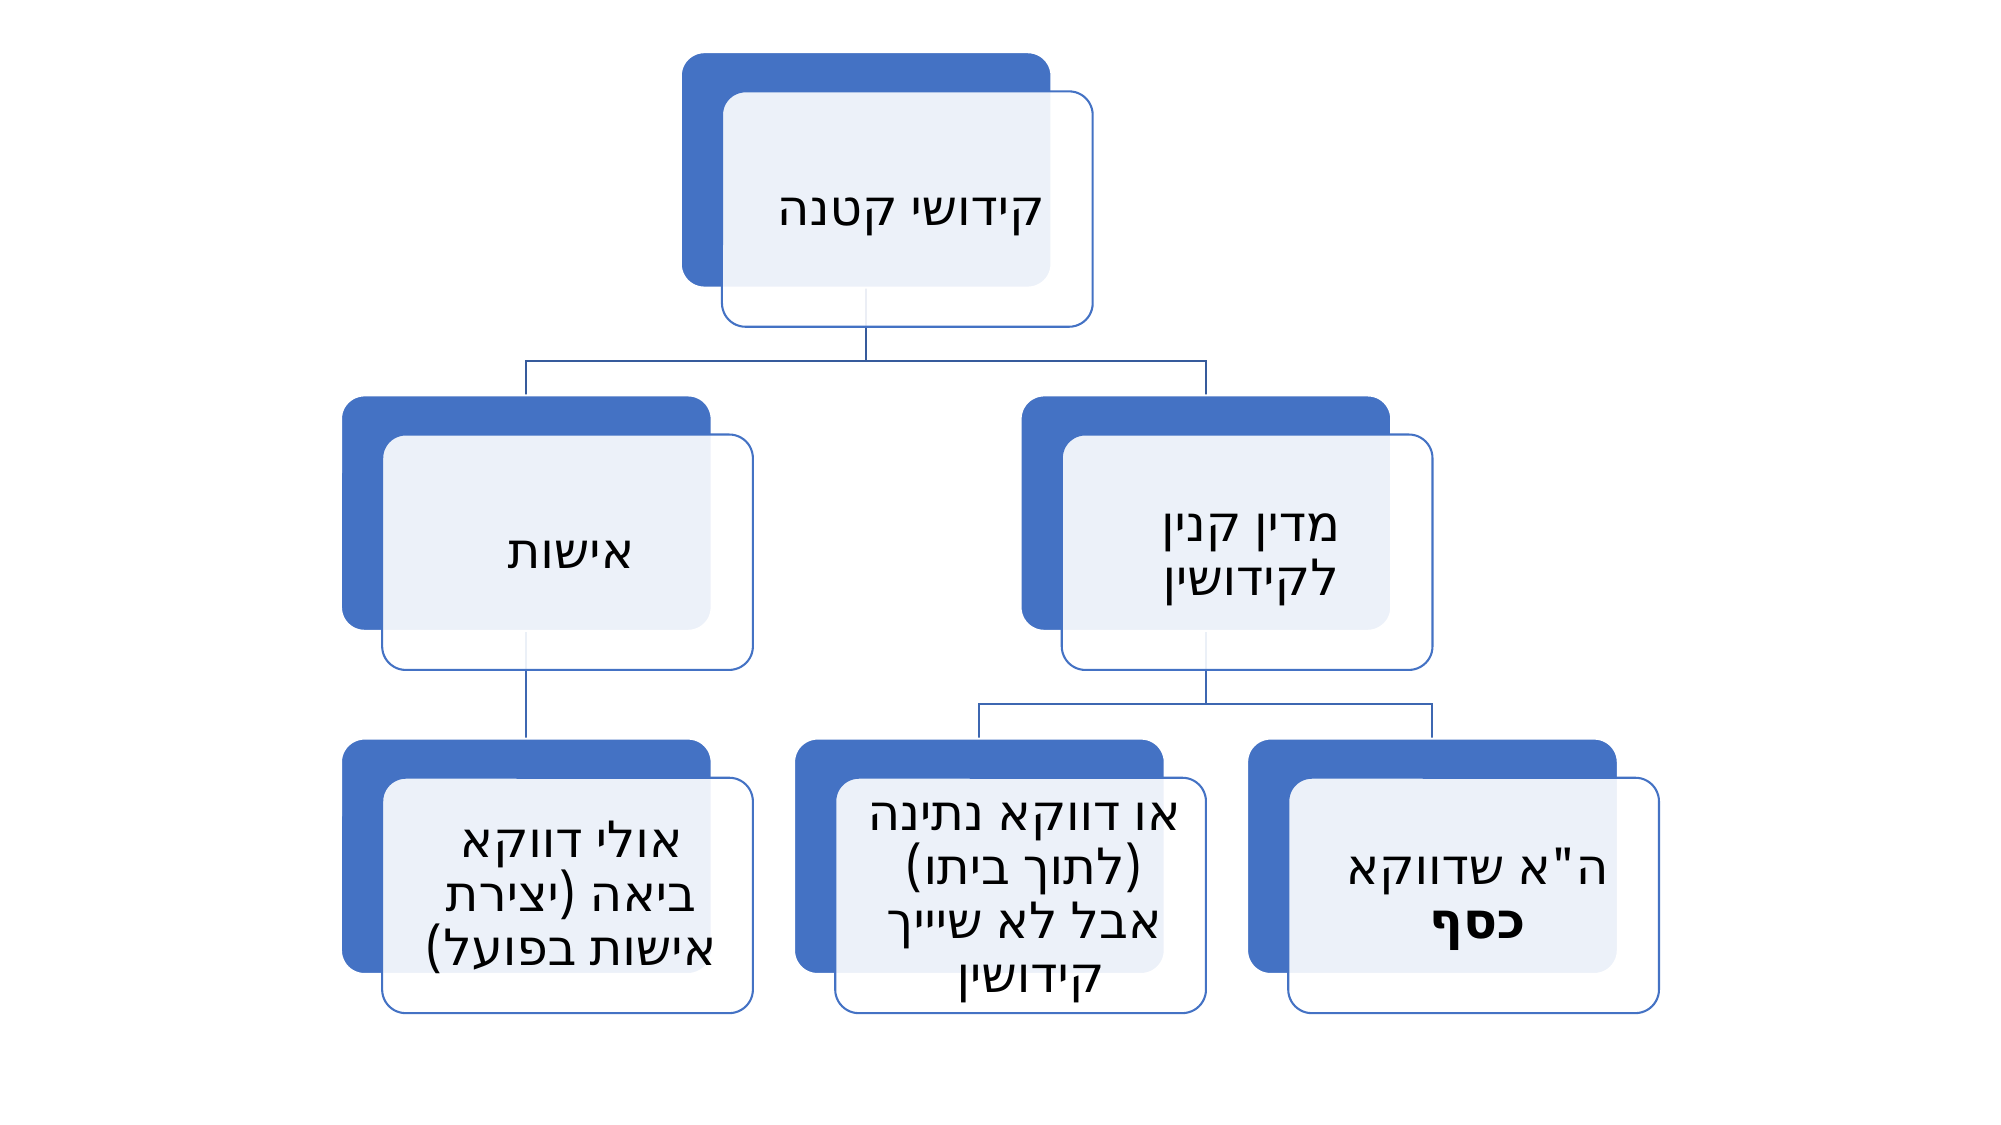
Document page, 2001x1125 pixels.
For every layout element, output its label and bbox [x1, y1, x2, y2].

list [137, 52, 1863, 1014]
